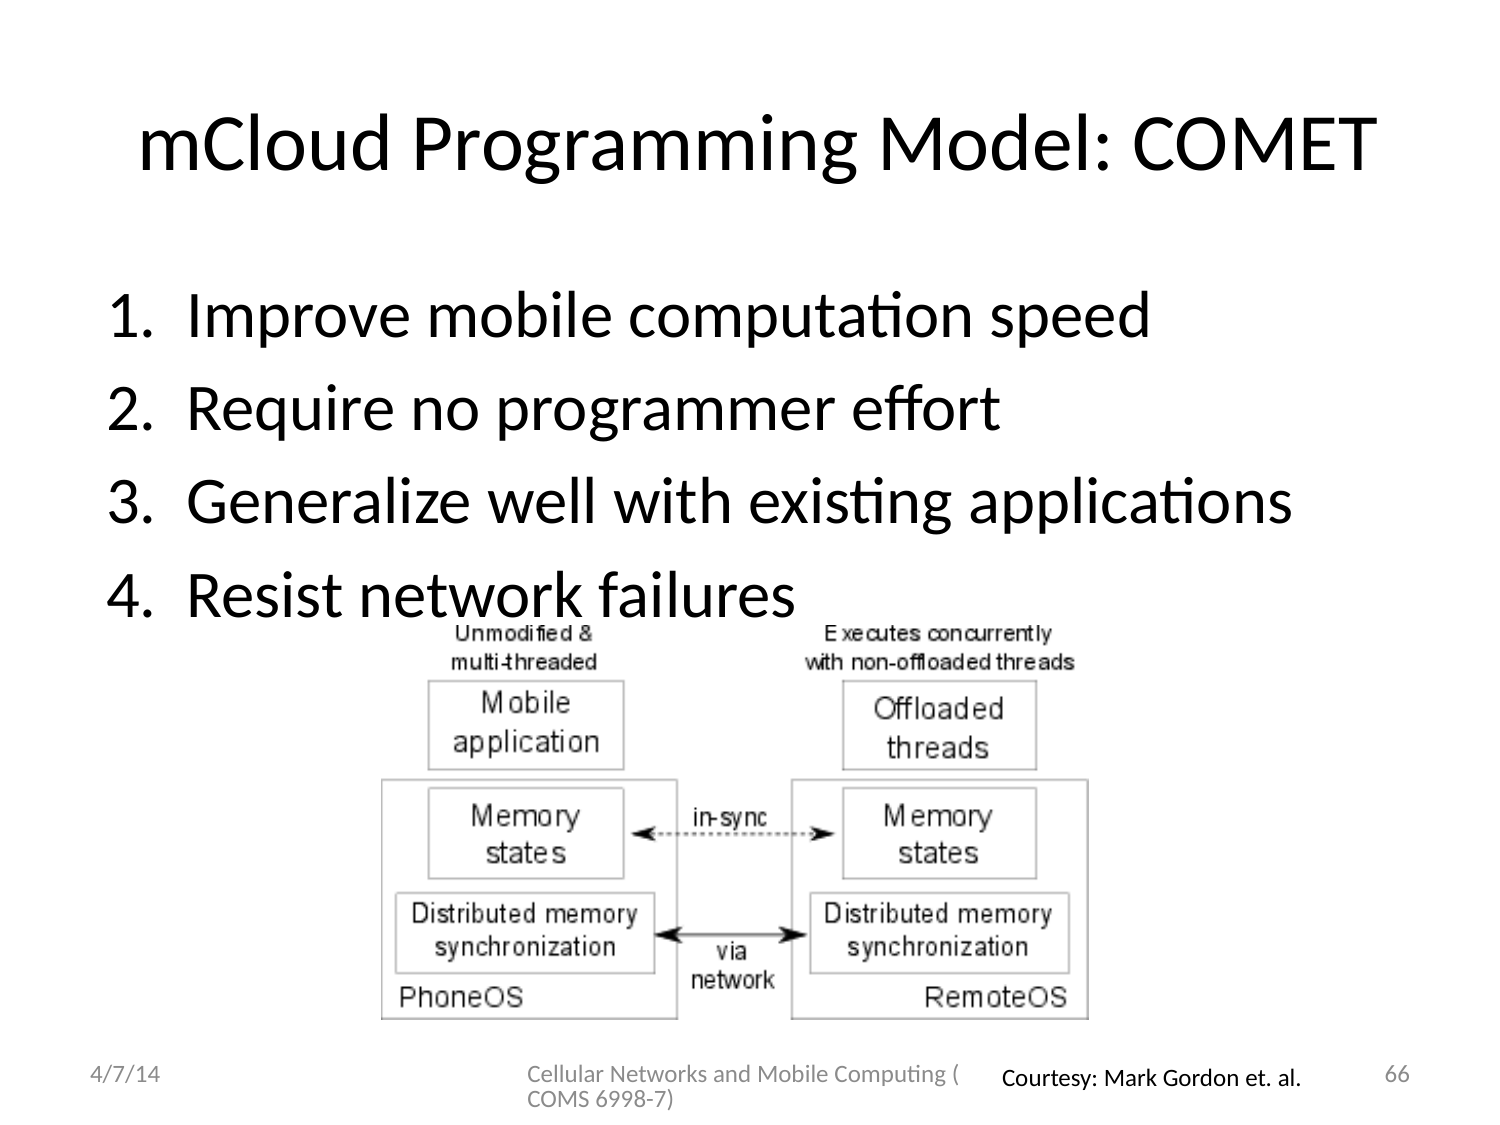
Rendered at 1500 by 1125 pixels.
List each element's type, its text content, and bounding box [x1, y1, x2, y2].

list Improve mobile computation speed Require no programmer effort Generalize well with existing applications Resist network failures [74, 263, 1395, 1020]
slide_number 66 [1074, 1042, 1425, 1103]
text_box Courtesy: Mark Gordon et. al. [987, 1054, 1323, 1100]
title mCloud Programming Model: COMET [74, 44, 1425, 233]
picture [381, 625, 1089, 1020]
footer Cellular Networks and Mobile Computing (COMS 6998-7) [512, 1042, 988, 1103]
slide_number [75, 1042, 425, 1103]
